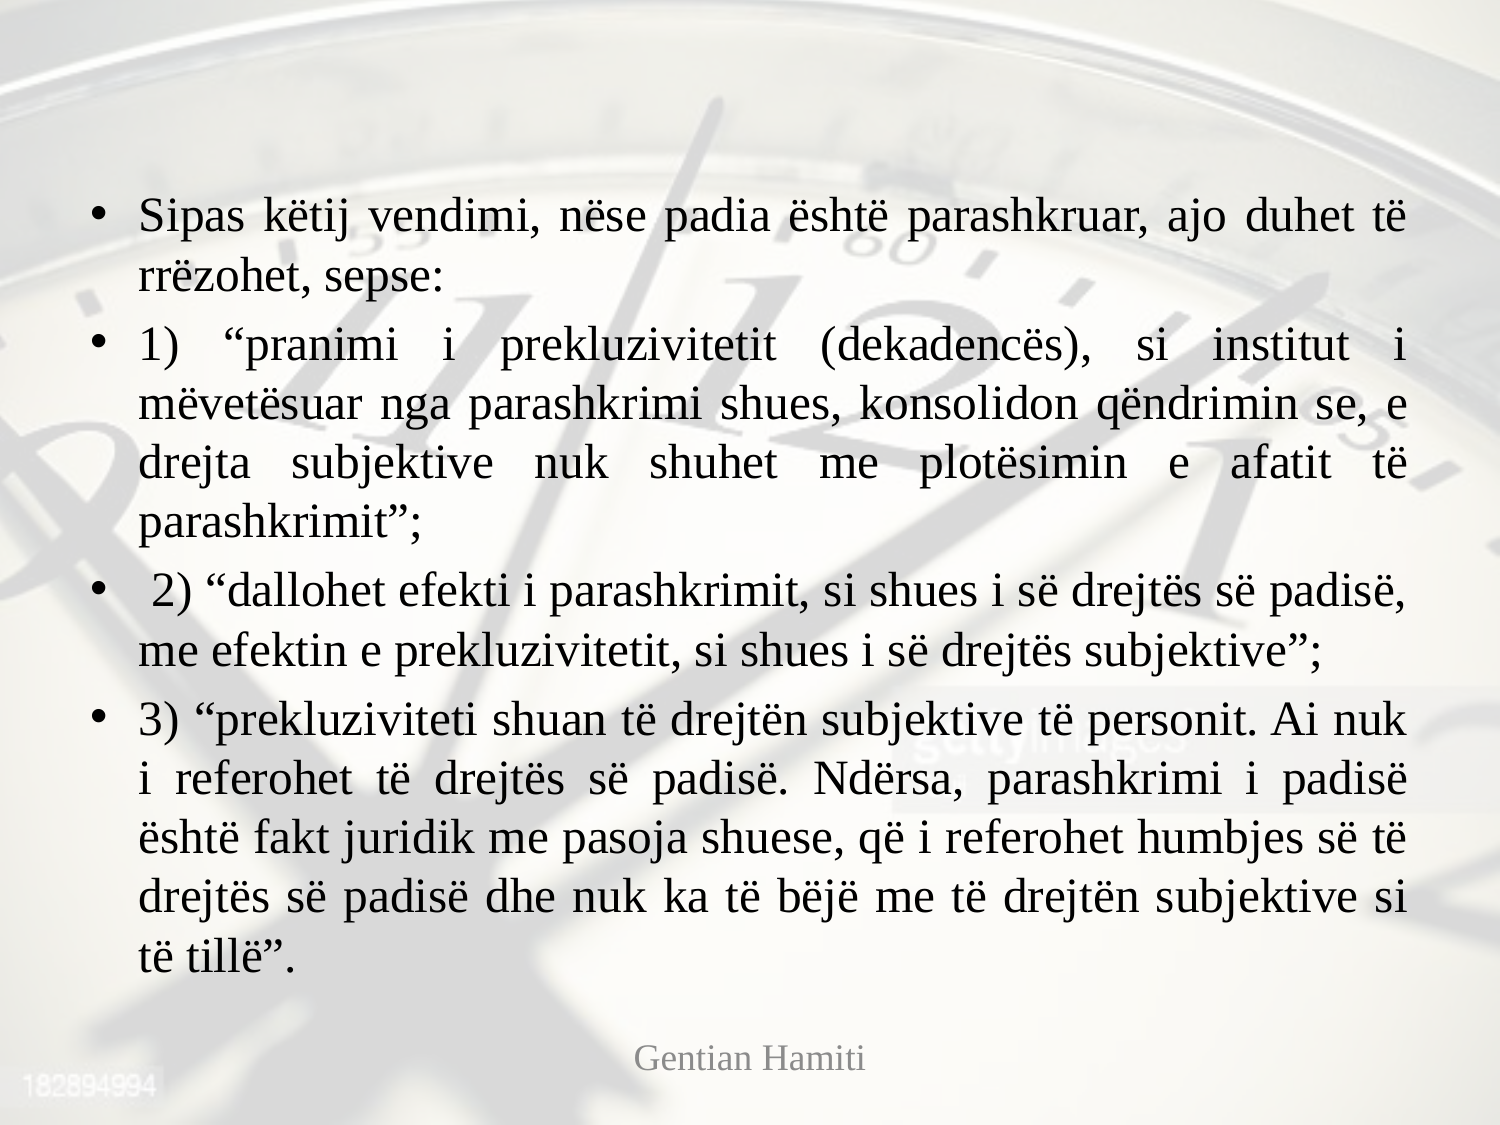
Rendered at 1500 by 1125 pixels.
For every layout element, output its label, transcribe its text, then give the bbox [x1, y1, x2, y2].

list Sipas këtij vendimi, nëse padia është parashkruar, ajo duhet të rrëzohet, sepse: 1) “pranimi i prekluzivitetit (dekadencës), si institut i mëvetësuar nga parashkrimi shues, konsolidon qëndrimin se, e drejta subjektive nuk shuhet me plotësimin e afatit të parashkrimit”; 2) “dallohet efekti i parashkrimit, si shues i së drejtës së padisë, me efektin e prekluzivitetit, si shues i së drejtës subjektive”; 3) “prekluziviteti shuan të drejtën subjektive të personit. Ai nuk i referohet të drejtës së padisë. Ndërsa, parashkrimi i padisë është fakt juridik me pasoja shuese, që i referohet humbjes së të drejtës së padisë dhe nuk ka të bëjë me të drejtën subjektive si të tillë”. [75, 174, 1425, 1005]
footer Gentian Hamiti [512, 1025, 988, 1085]
